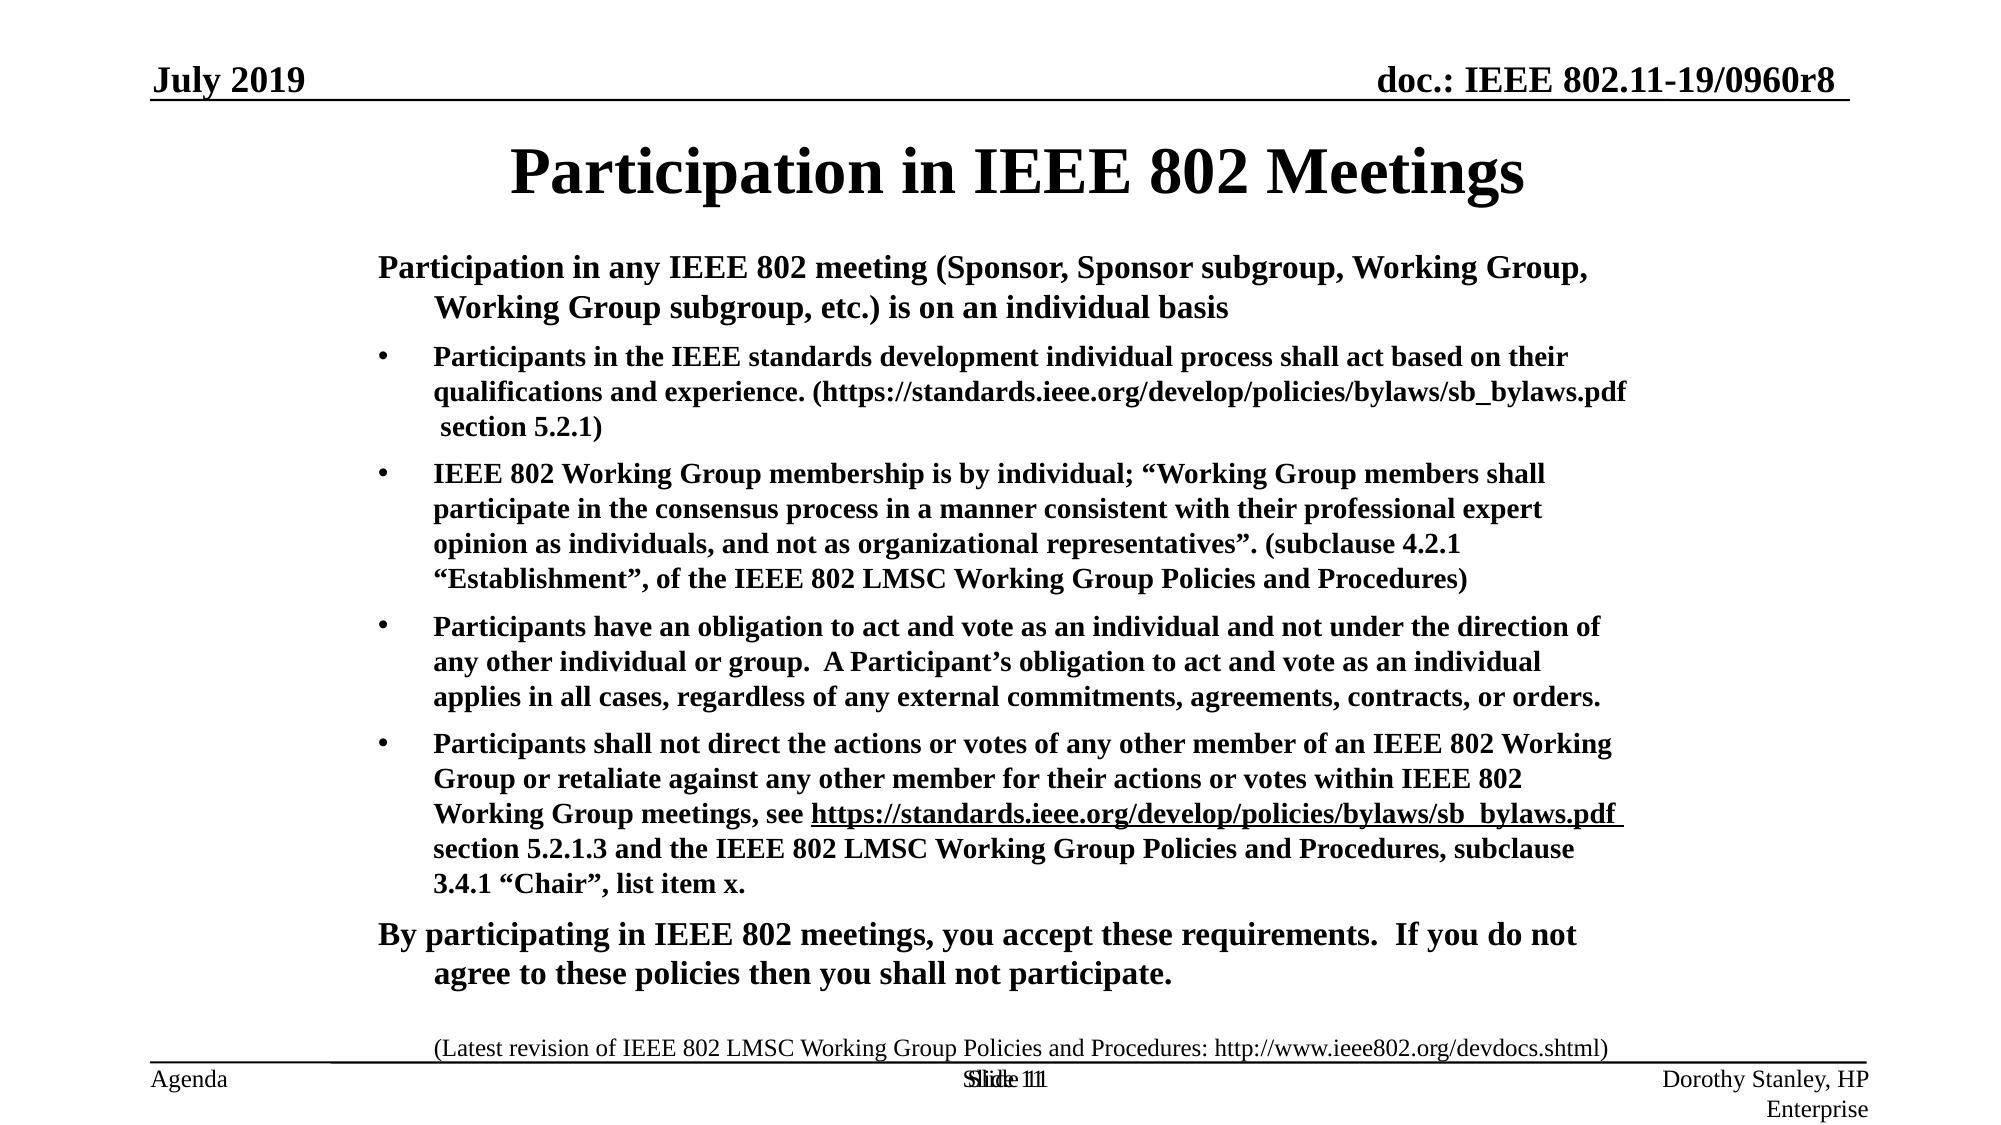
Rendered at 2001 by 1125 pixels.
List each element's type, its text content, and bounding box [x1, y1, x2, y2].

footer Dorothy Stanley, HP Enterprise [1609, 1062, 1869, 1093]
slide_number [152, 54, 567, 100]
text_box Participation in any IEEE 802 meeting (Sponsor, Sponsor subgroup, Working Group, Working Group subgroup, etc.) is on an individual basis Participants in the IEEE standards development individual process shall act based on their qualifications and experience. (https://standards.ieee.org/develop/policies/bylaws/sb_bylaws.pdf section 5.2.1) IEEE 802 Working Group membership is by individual; “Working Group members shall participate in the consensus process in a manner consistent with their professional expert opinion as individuals, and not as organizational representatives”. (subclause 4.2.1 “Establishment”, of the IEEE 802 LMSC Working Group Policies and Procedures) Participants have an obligation to act and vote as an individual and not under the direction of any other individual or group. A Participant’s obligation to act and vote as an individual applies in all cases, regardless of any external commitments, agreements, contracts, or orders. Participants shall not direct the actions or votes of any other member of an IEEE 802 Working Group or retaliate against any other member for their actions or votes within IEEE 802 Working Group meetings, see https://standards.ieee.org/develop/policies/bylaws/sb_bylaws.pdf section 5.2.1.3 and the IEEE 802 LMSC Working Group Policies and Procedures, subclause 3.4.1 “Chair”, list item x. By participating in IEEE 802 meetings, you accept these requirements. If you do not agree to these policies then you shall not participate. (Latest revision of IEEE 802 LMSC Working Group Policies and Procedures: http://www.ieee802.org/devdocs.shtml) [362, 237, 1650, 995]
text_box Slide 11 [962, 1062, 1050, 1122]
title Participation in IEEE 802 Meetings [362, 72, 1675, 263]
slide_number Slide 11 [964, 1062, 1053, 1093]
